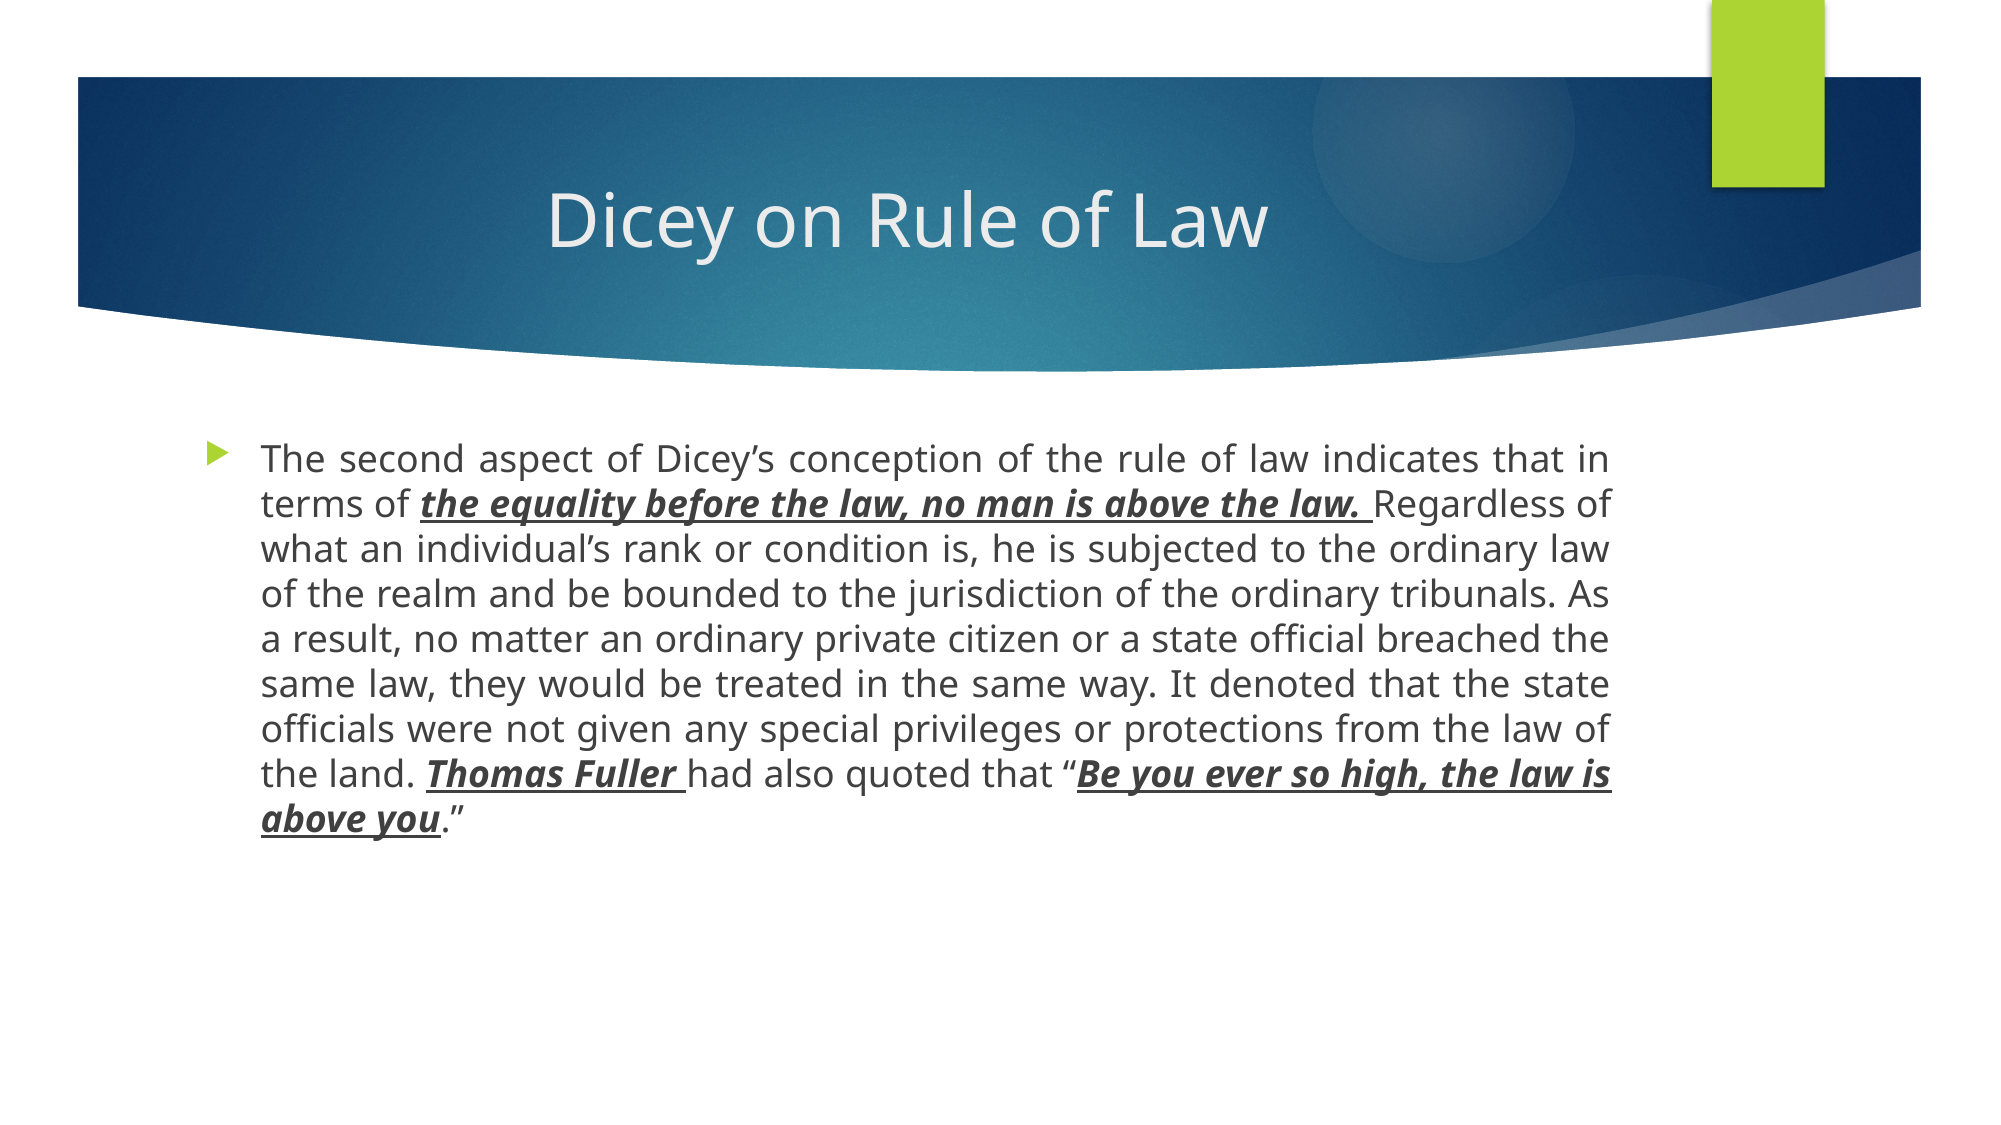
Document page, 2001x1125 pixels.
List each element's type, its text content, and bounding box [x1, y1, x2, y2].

title Dicey on Rule of Law [189, 159, 1627, 276]
list The second aspect of Dicey’s conception of the rule of law indicates that in terms of the equality before the law, no man is above the law. Regardless of what an individual’s rank or condition is, he is subjected to the ordinary law of the realm and be bounded to the jurisdiction of the ordinary tribunals. As a result, no matter an ordinary private citizen or a state official breached the same law, they would be treated in the same way. It denoted that the state officials were not given any special privileges or protections from the law of the land. Thomas Fuller had also quoted that “Be you ever so high, the law is above you.” [189, 427, 1627, 988]
